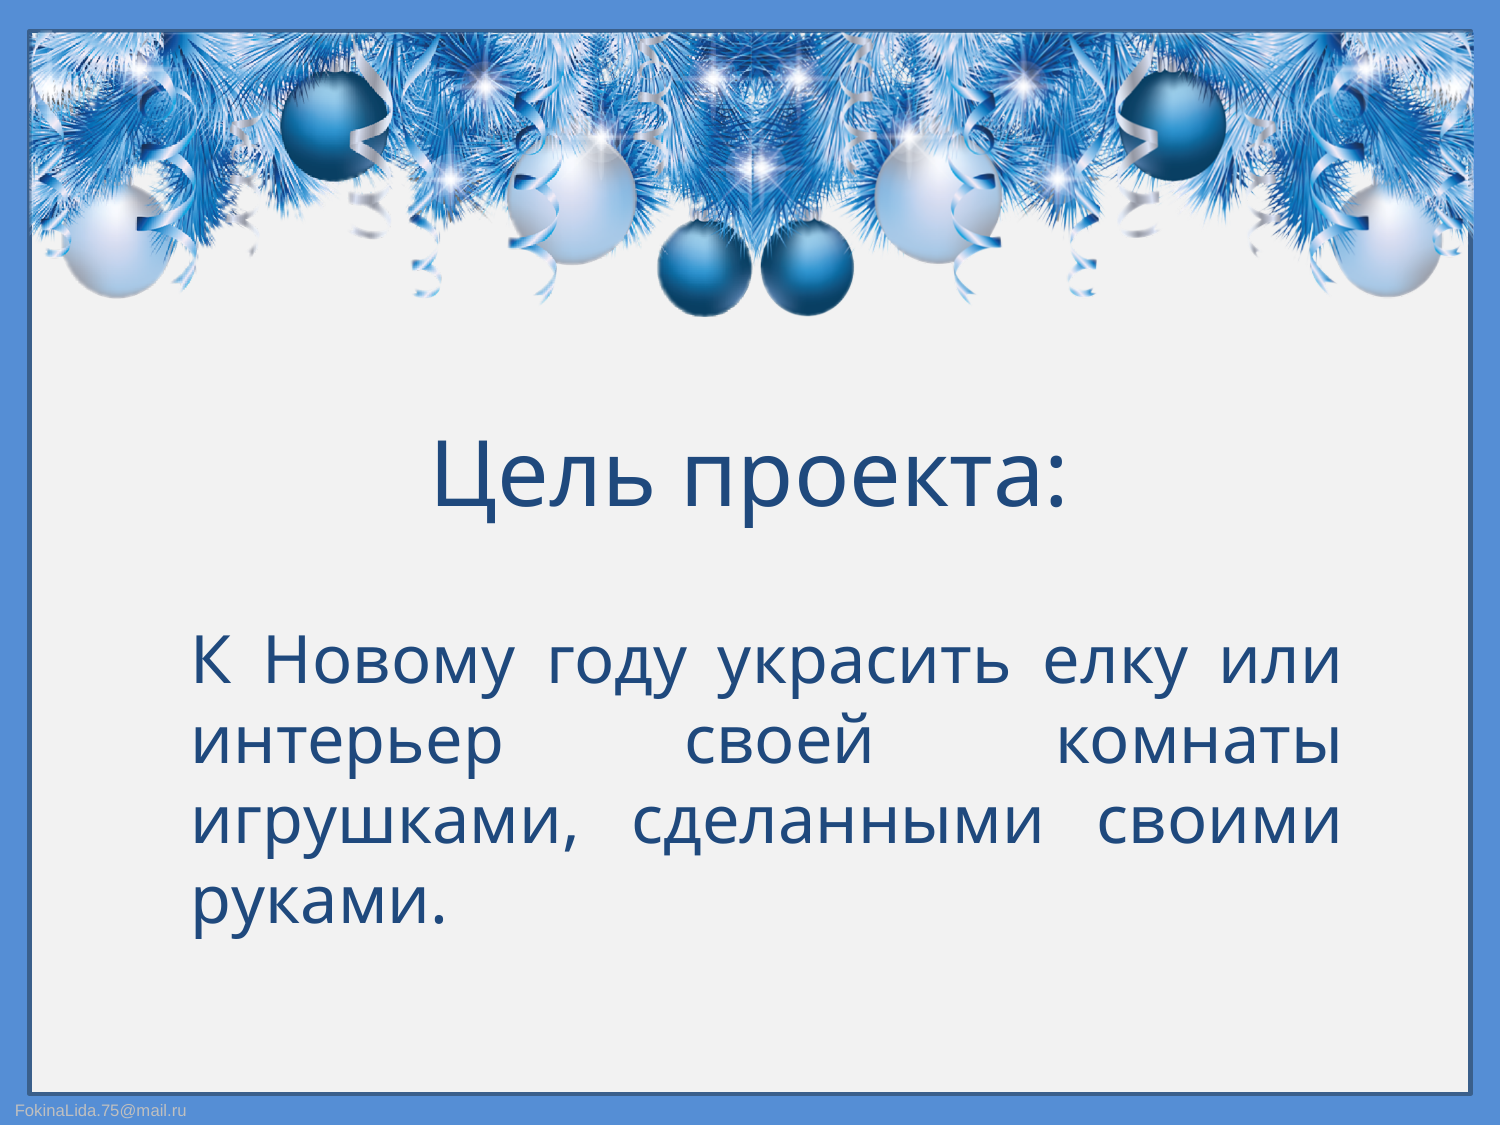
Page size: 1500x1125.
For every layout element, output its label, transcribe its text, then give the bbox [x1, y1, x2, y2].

title Цель проекта: [112, 349, 1388, 591]
subtitle К Новому году украсить елку или интерьер своей комнаты игрушками, сделанными своими руками. [175, 609, 1360, 887]
picture [33, 32, 1473, 338]
